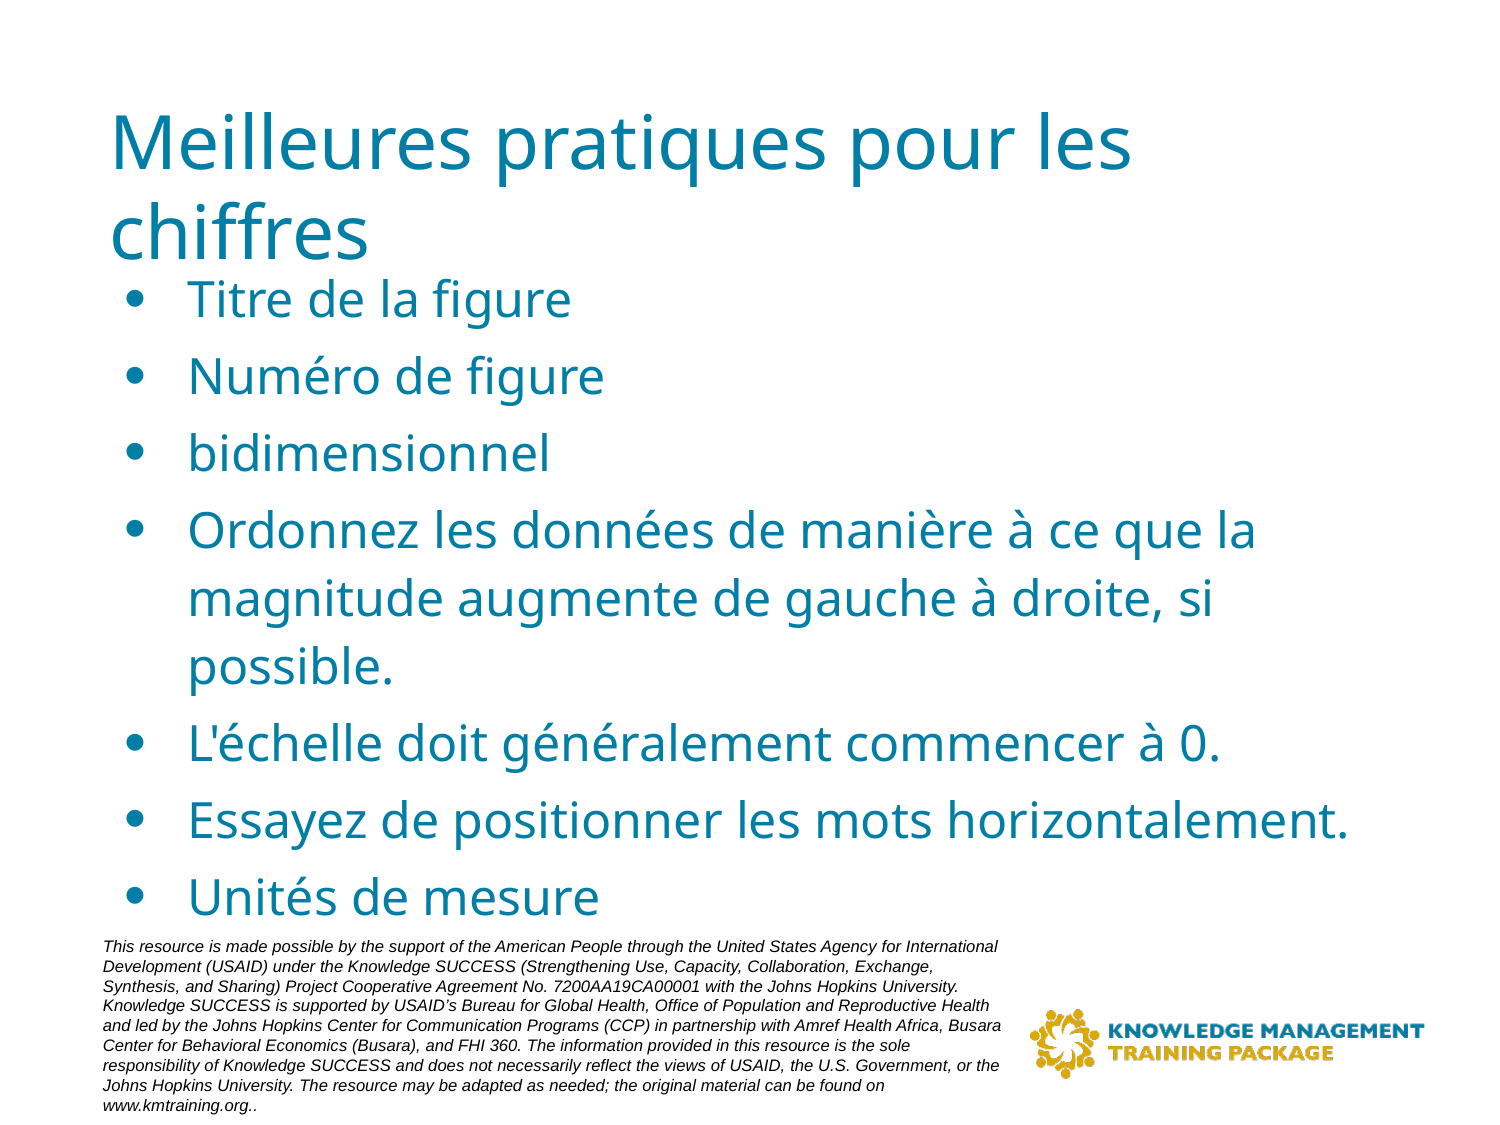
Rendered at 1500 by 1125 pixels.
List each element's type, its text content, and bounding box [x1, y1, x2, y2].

list Titre de la figure Numéro de figure bidimensionnel Ordonnez les données de manière à ce que la magnitude augmente de gauche à droite, si possible. L'échelle doit généralement commencer à 0. Essayez de positionner les mots horizontalement. Unités de mesure [97, 251, 1410, 957]
picture [1006, 988, 1458, 1096]
title Meilleures pratiques pour les chiffres [94, 86, 1407, 237]
